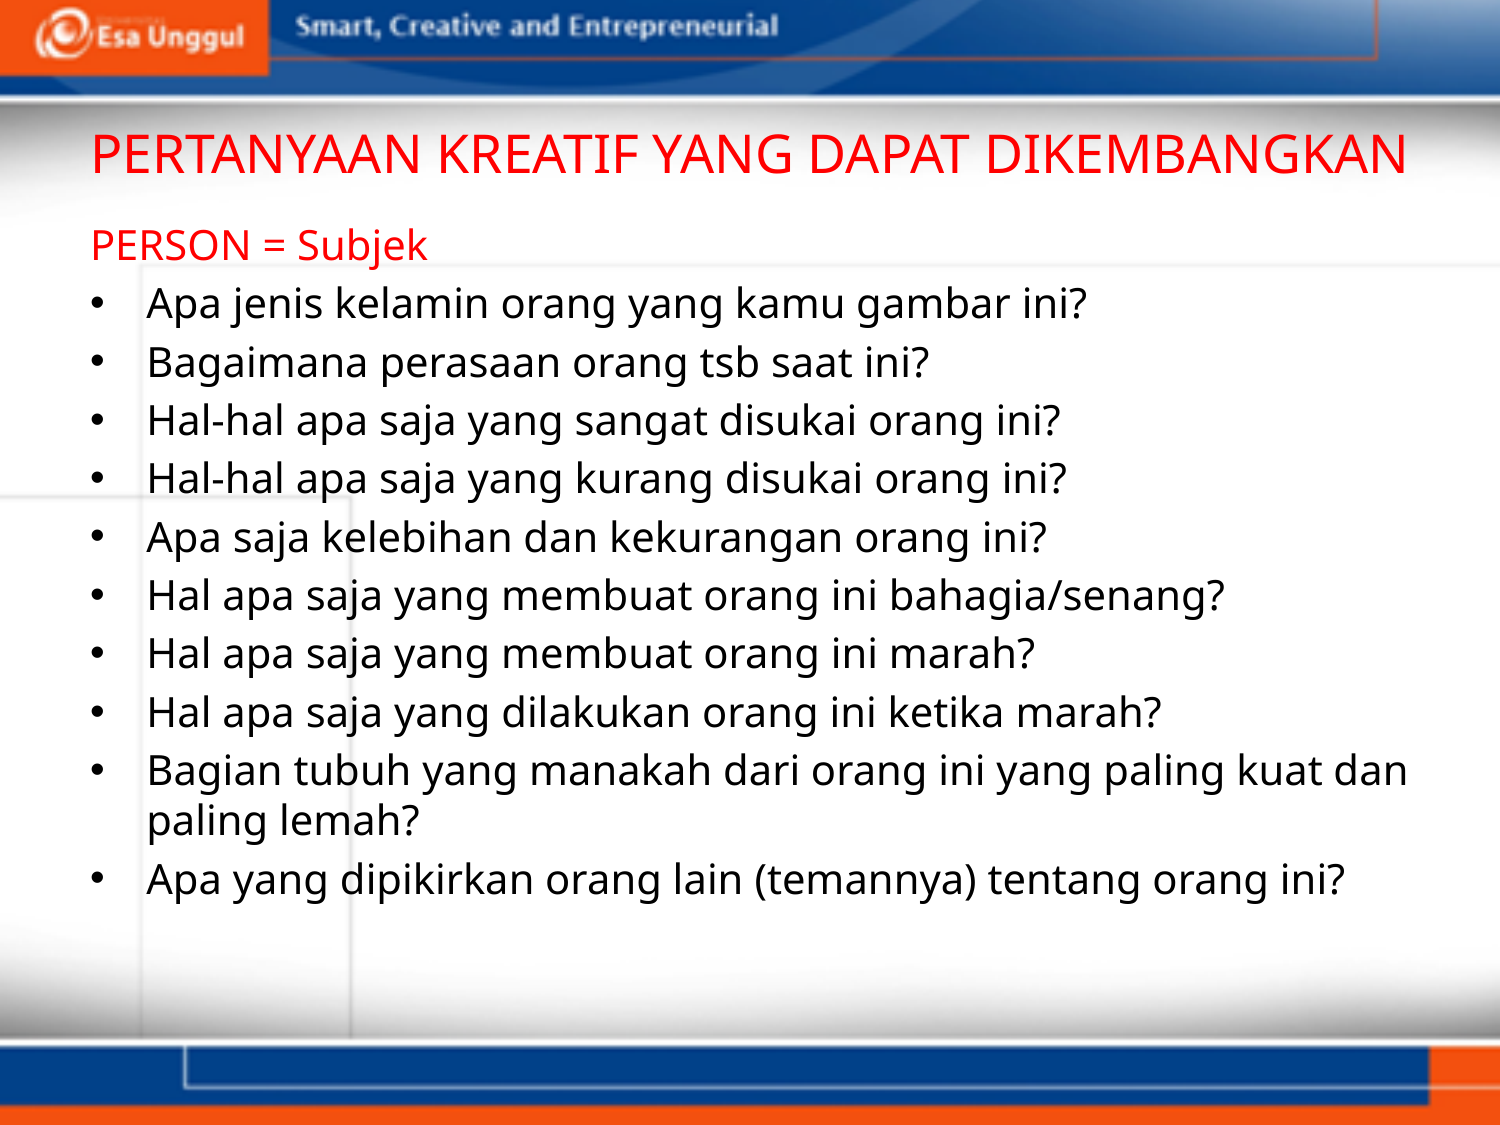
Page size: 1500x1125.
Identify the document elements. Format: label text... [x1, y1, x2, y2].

title PERTANYAAN KREATIF YANG DAPAT DIKEMBANGKAN [75, 105, 1425, 200]
list PERSON = Subjek Apa jenis kelamin orang yang kamu gambar ini? Bagaimana perasaan orang tsb saat ini? Hal-hal apa saja yang sangat disukai orang ini? Hal-hal apa saja yang kurang disukai orang ini? Apa saja kelebihan dan kekurangan orang ini? Hal apa saja yang membuat orang ini bahagia/senang? Hal apa saja yang membuat orang ini marah? Hal apa saja yang dilakukan orang ini ketika marah? Bagian tubuh yang manakah dari orang ini yang paling kuat dan paling lemah? Apa yang dipikirkan orang lain (temannya) tentang orang ini? [75, 210, 1425, 1005]
picture [0, 0, 1500, 1125]
